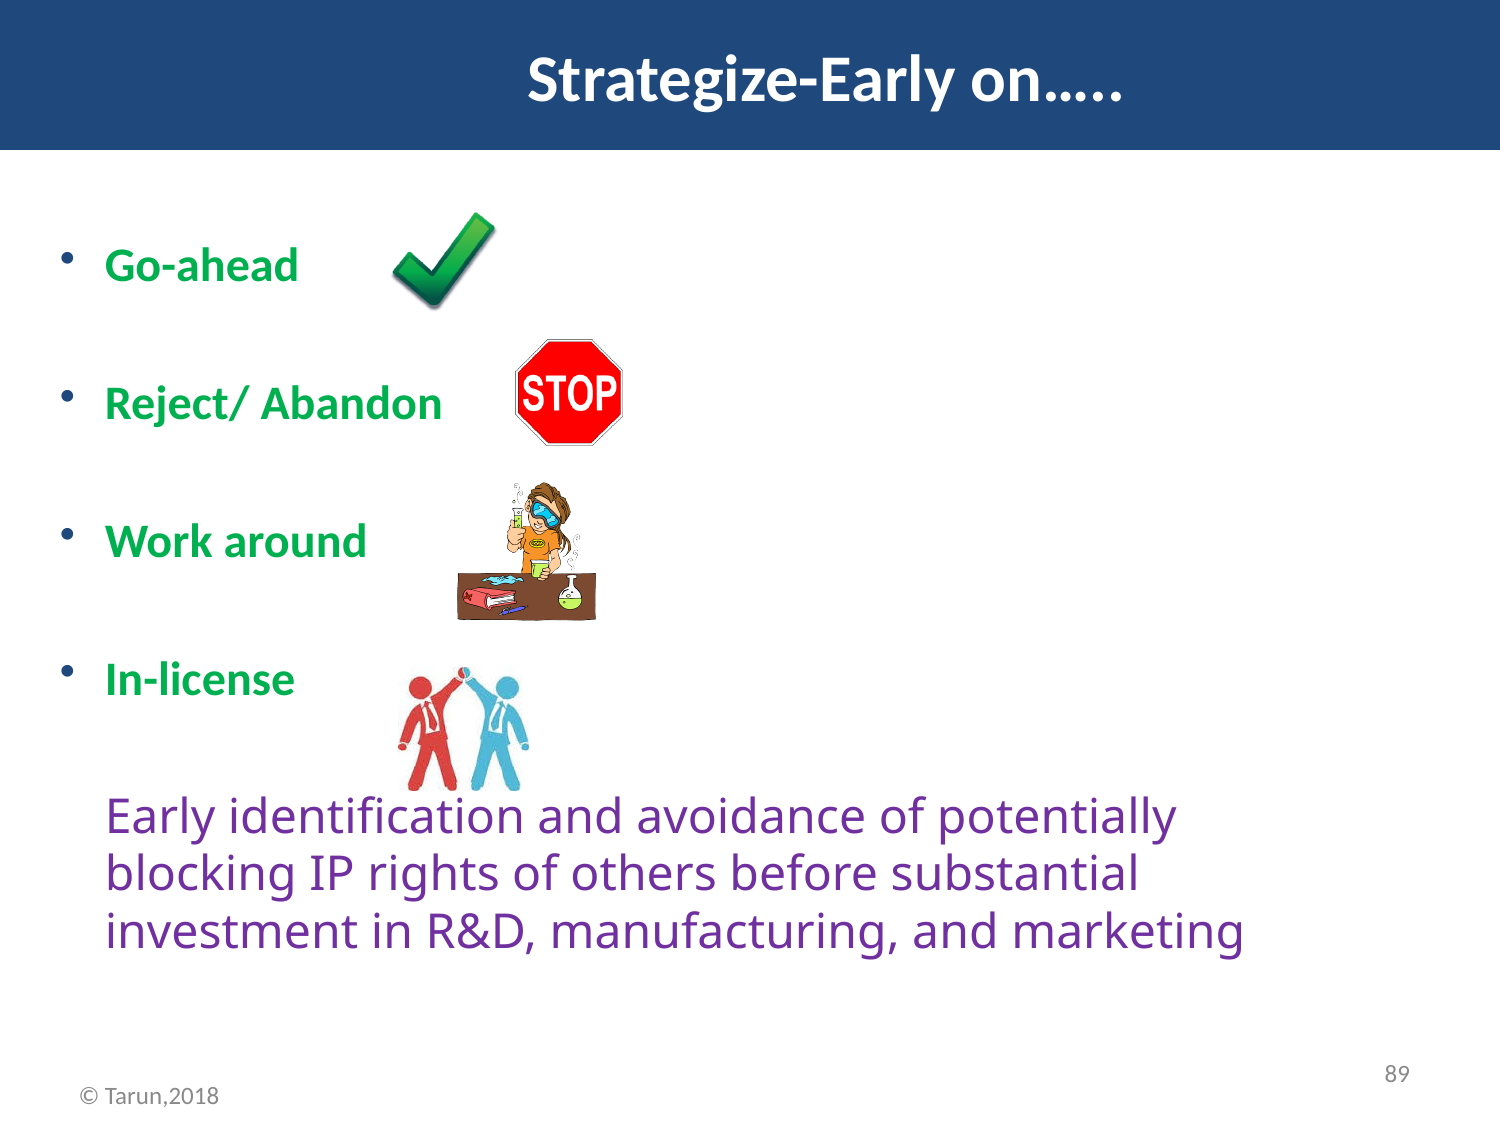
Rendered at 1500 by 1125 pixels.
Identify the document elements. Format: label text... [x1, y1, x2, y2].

footer © Tarun,2018 [0, 1065, 387, 1125]
slide_number 89 [1074, 1042, 1425, 1103]
picture [456, 480, 596, 622]
picture [386, 210, 505, 314]
picture [398, 667, 529, 792]
text_box Strategize-Early on….. [0, 0, 1500, 152]
picture [515, 339, 623, 446]
text_box Go-ahead Reject/ Abandon Work around In-license Early identification and avoidance of potentially blocking IP rights of others before substantial investment in R&D, manufacturing, and marketing [46, 152, 1272, 1032]
